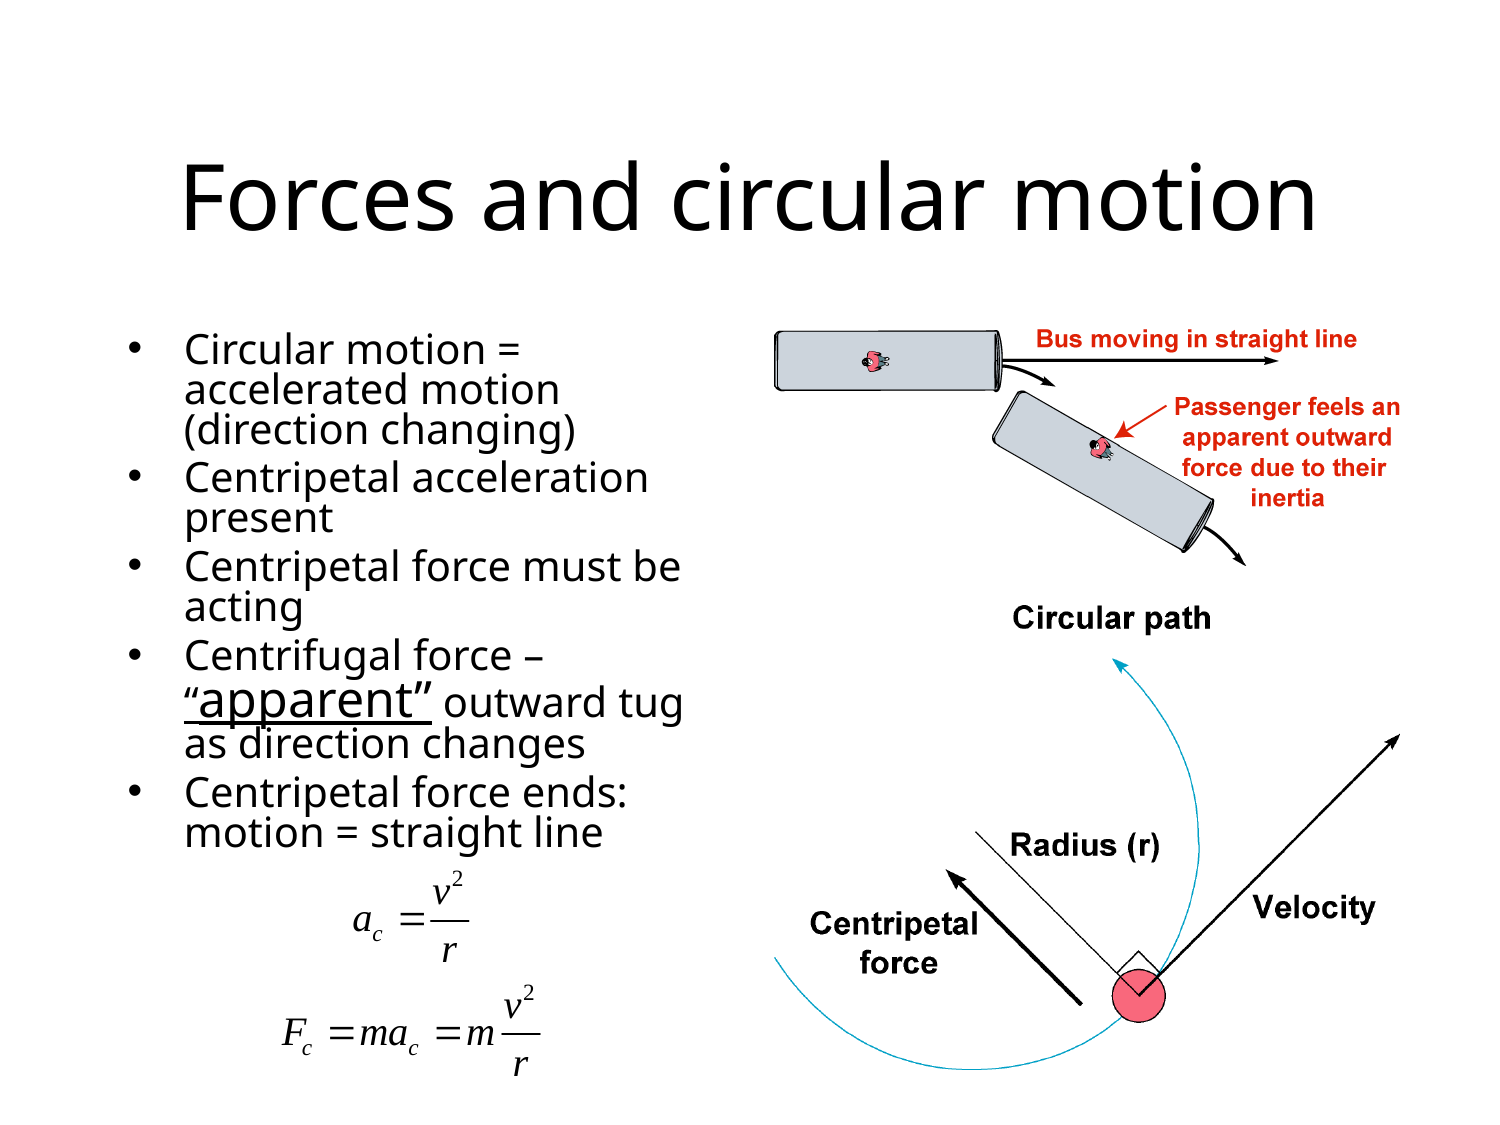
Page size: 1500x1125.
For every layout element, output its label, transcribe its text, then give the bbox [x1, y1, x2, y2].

picture [774, 324, 1401, 567]
title Forces and circular motion [112, 99, 1388, 288]
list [774, 599, 1401, 1070]
list Circular motion = accelerated motion (direction changing) Centripetal acceleration present Centripetal force must be acting Centrifugal force – “apparent” outward tug as direction changes Centripetal force ends: motion = straight line [112, 324, 738, 1100]
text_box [274, 862, 549, 1086]
